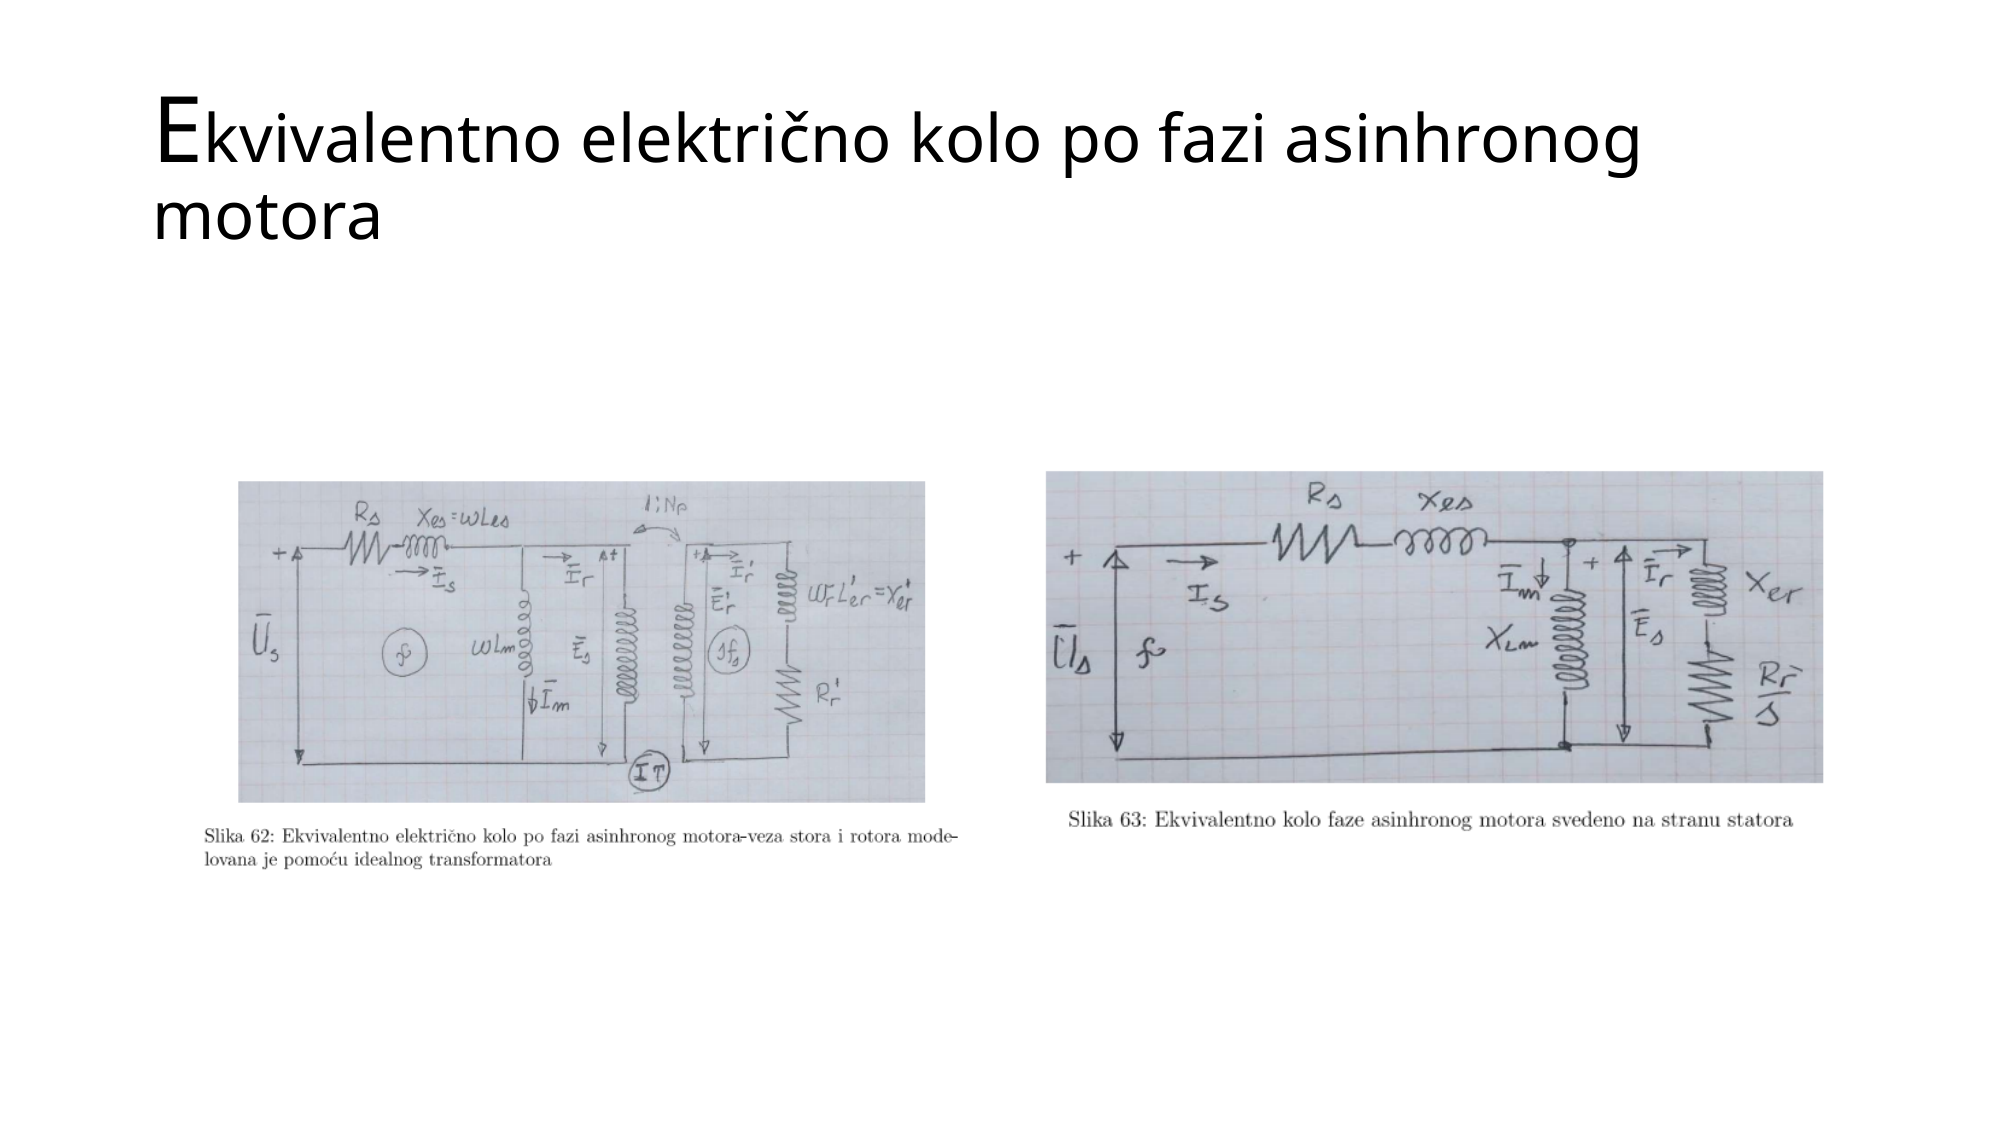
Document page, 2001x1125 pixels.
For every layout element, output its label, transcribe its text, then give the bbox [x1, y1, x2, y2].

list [1012, 459, 1863, 853]
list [137, 433, 988, 879]
title Ekvivalentno električno kolo po fazi asinhronog motora [137, 59, 1863, 278]
